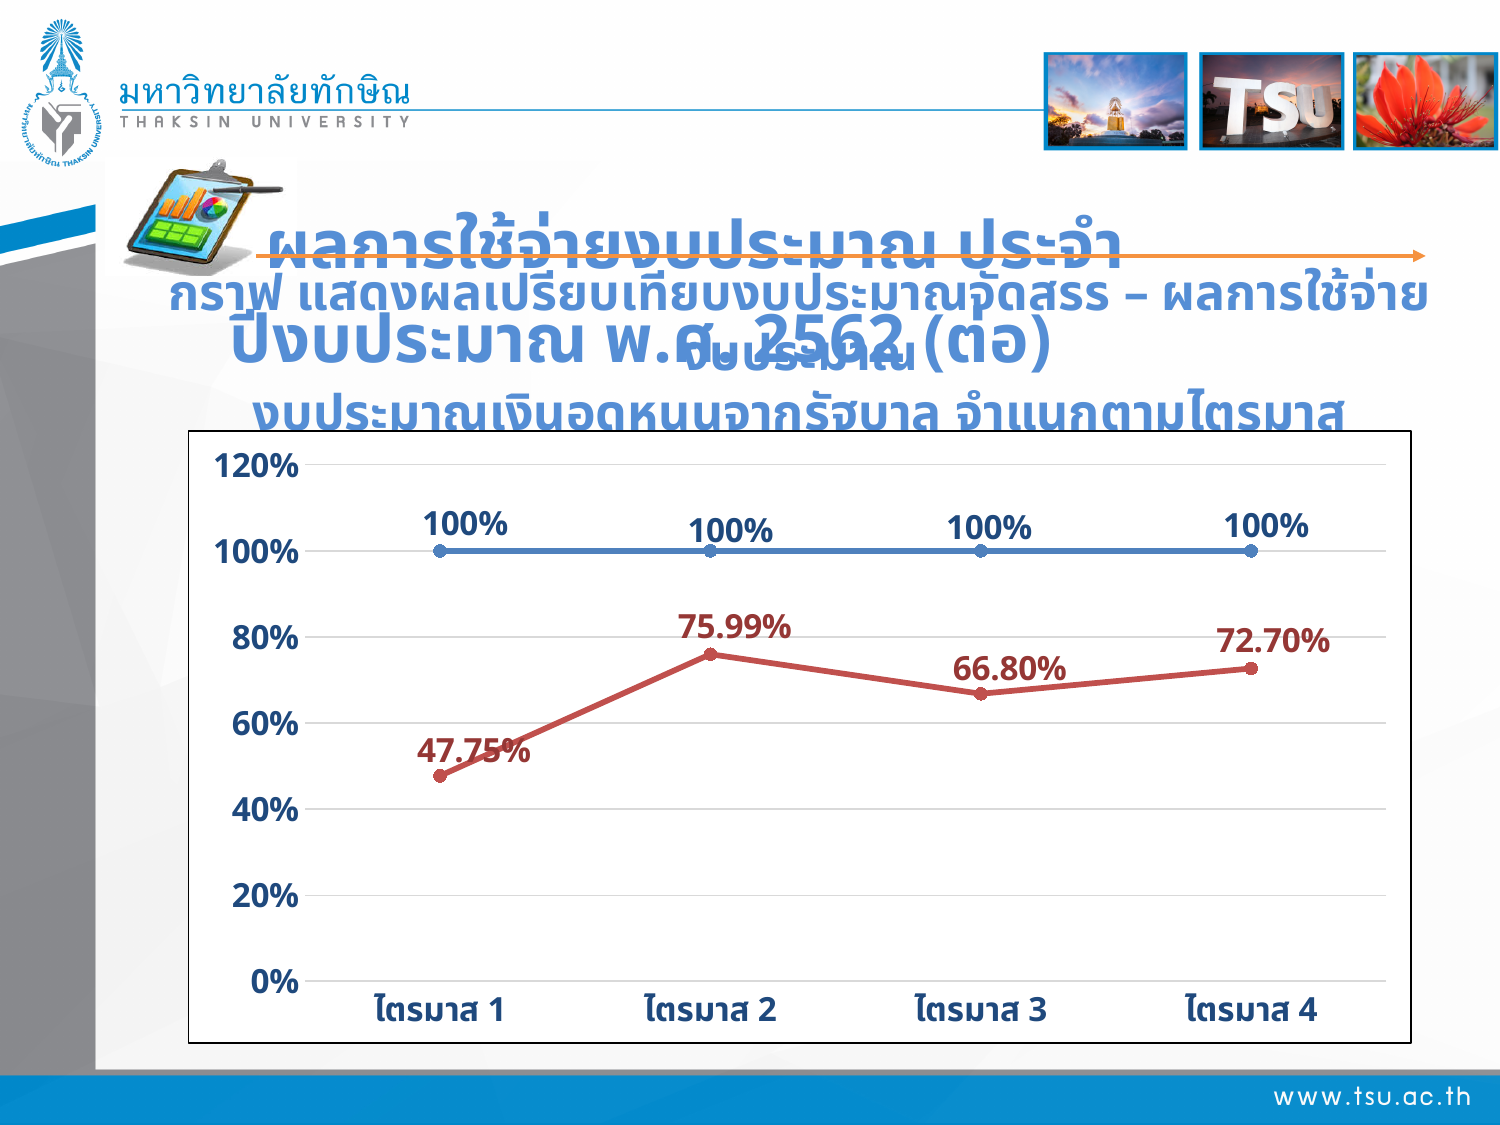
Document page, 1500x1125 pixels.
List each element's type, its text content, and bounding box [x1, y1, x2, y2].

picture [1355, 1087, 1361, 1104]
picture [1447, 1087, 1453, 1104]
title กราฟ แสดงผลเปรียบเทียบงบประมาณจัดสรร – ผลการใช้จ่ายงบประมาณ งบประมาณเงินอุดหนุนจากรัฐบาล จำแนกตามไตรมาส [132, 314, 1467, 453]
chart [187, 429, 1412, 1045]
picture [1282, 1092, 1290, 1104]
picture [1422, 1092, 1432, 1096]
picture [0, 0, 1500, 1075]
picture [1405, 1092, 1415, 1104]
picture [1379, 1092, 1387, 1104]
picture [1458, 1087, 1468, 1104]
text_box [104, 123, 1468, 306]
